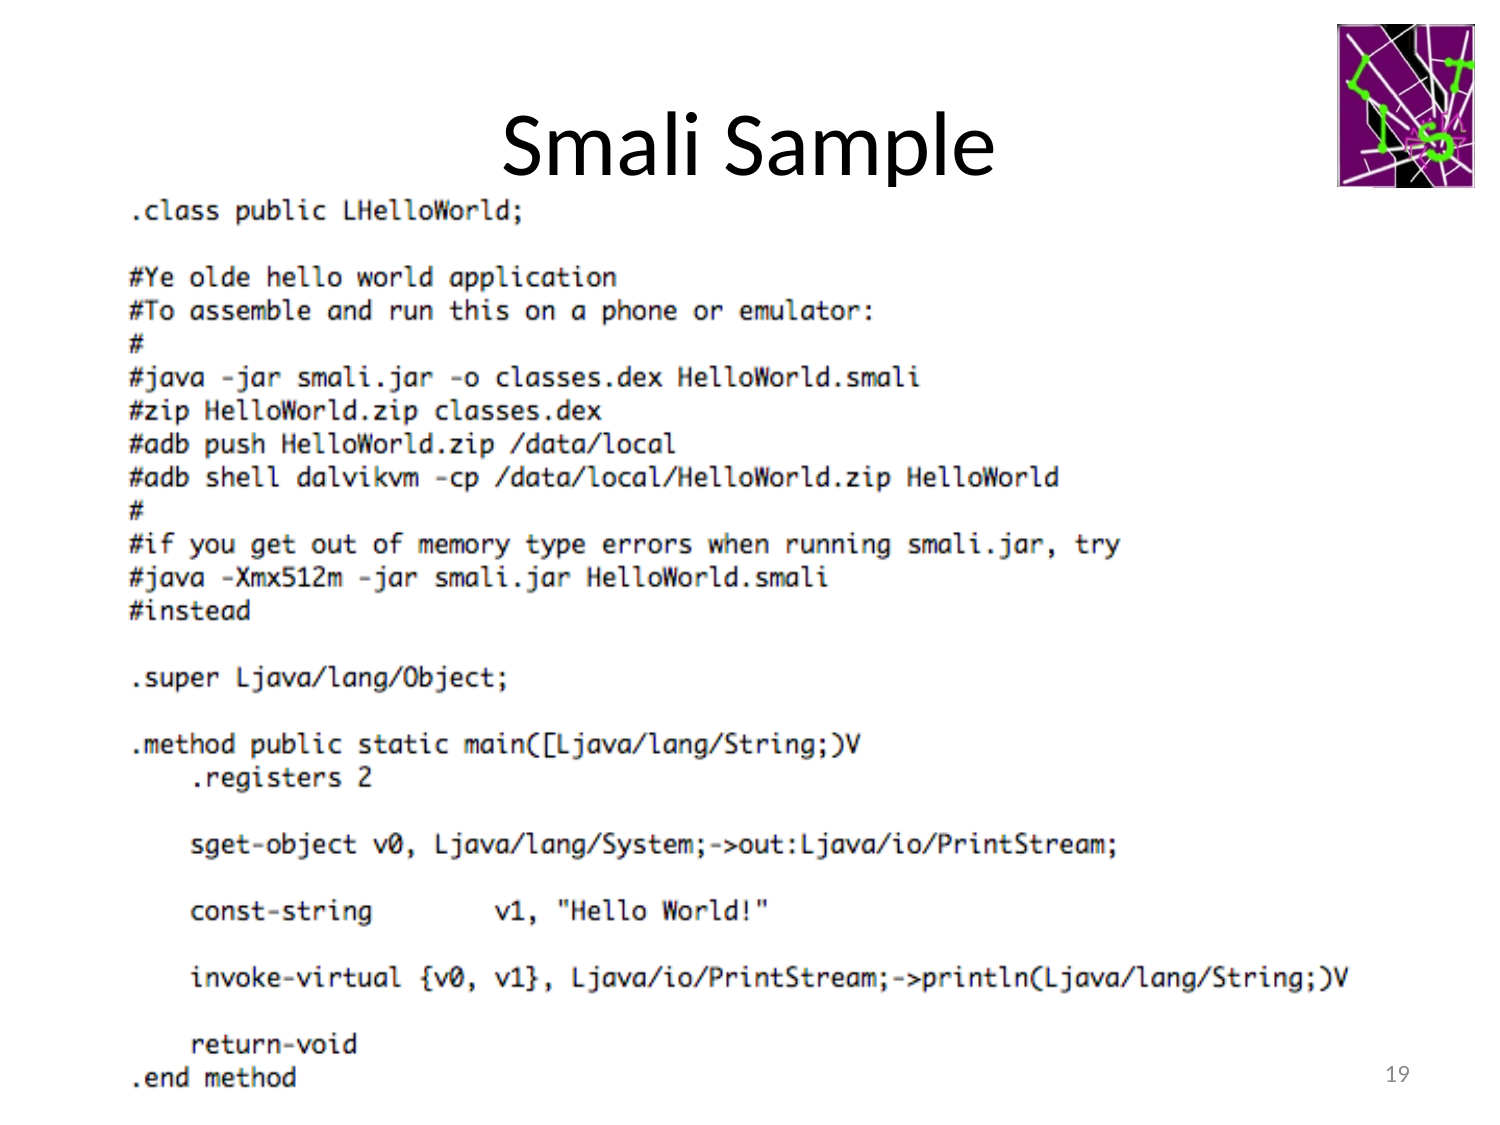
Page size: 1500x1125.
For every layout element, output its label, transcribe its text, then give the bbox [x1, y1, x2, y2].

picture [124, 187, 1374, 1103]
title Smali Sample [75, 45, 1425, 233]
slide_number 19 [1378, 1042, 1425, 1103]
picture [1337, 24, 1475, 188]
